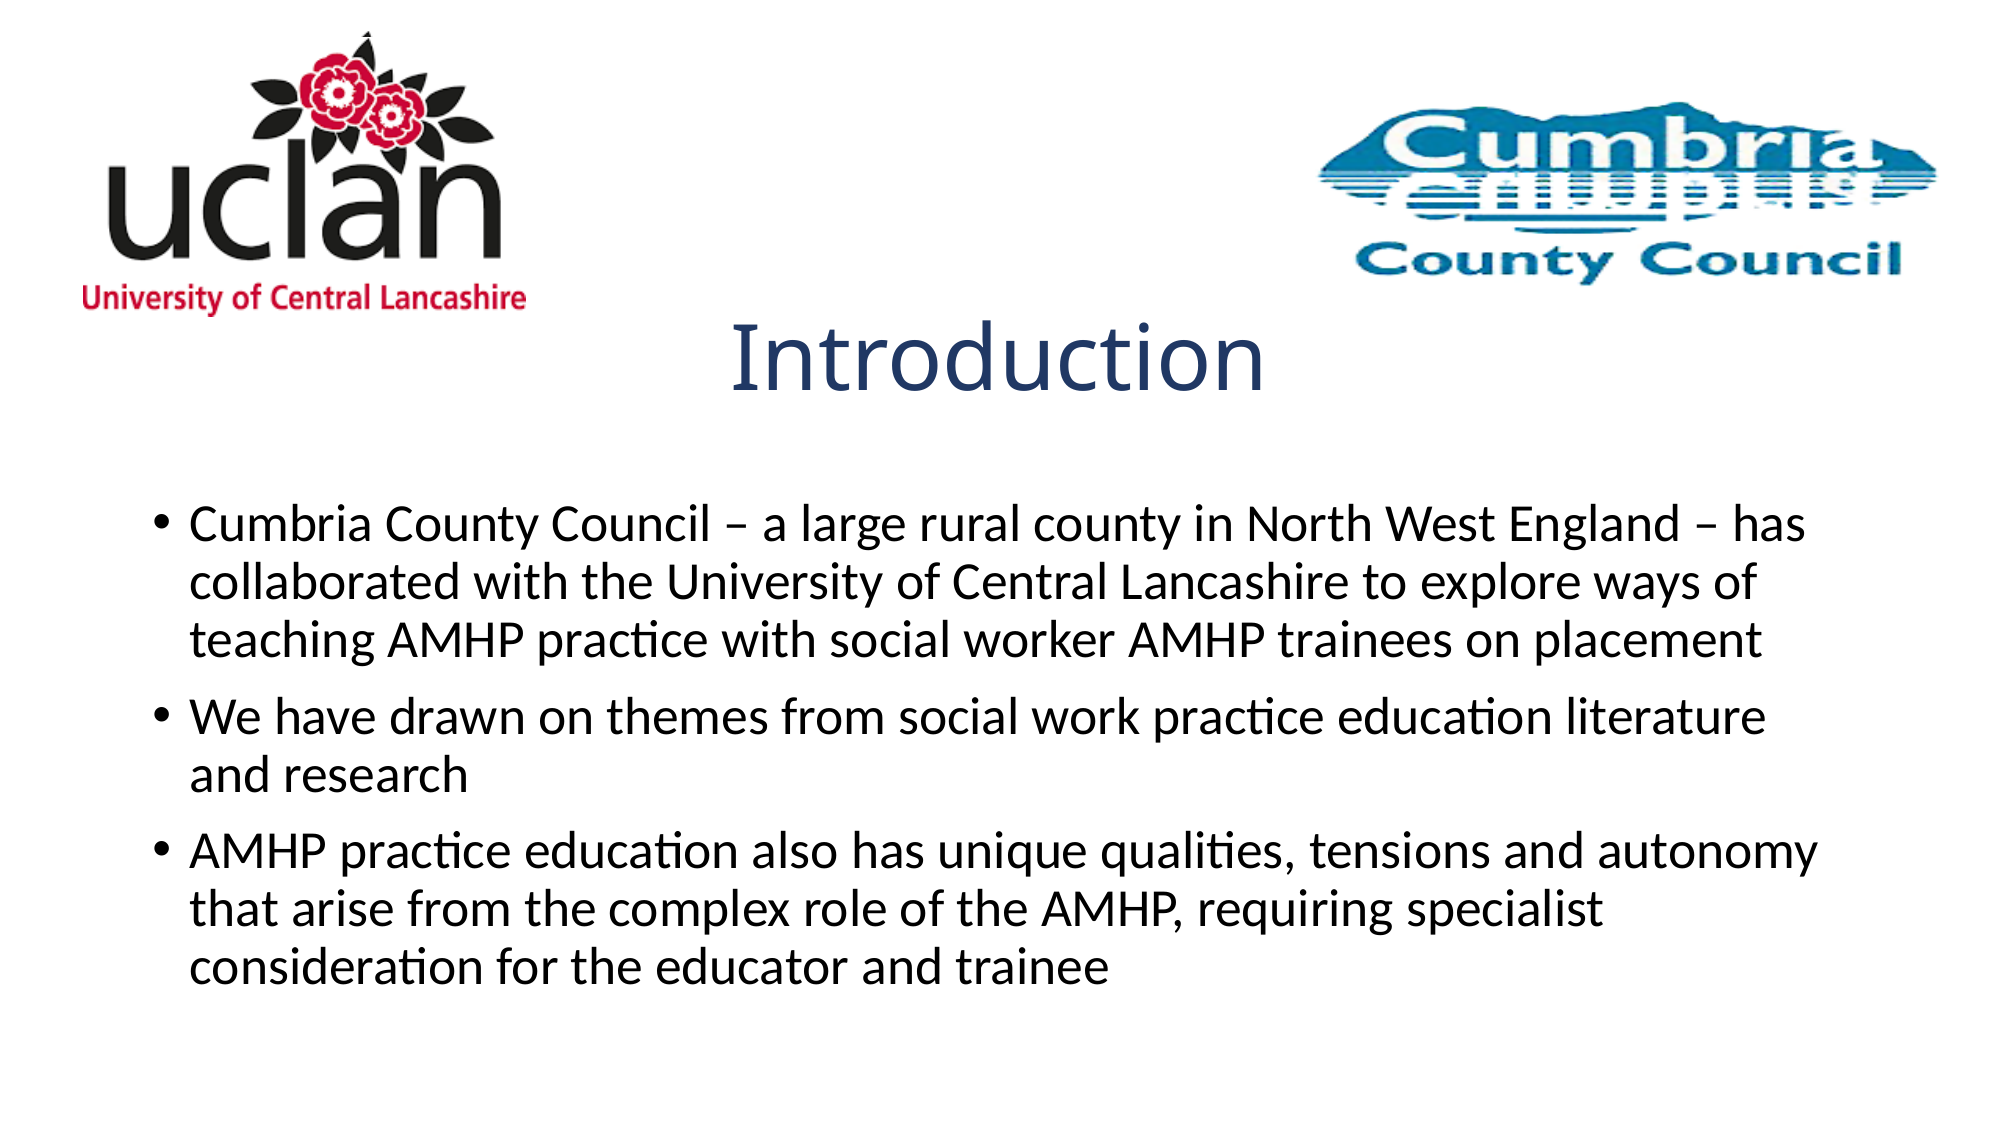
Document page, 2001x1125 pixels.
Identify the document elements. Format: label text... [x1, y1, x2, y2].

picture [83, 30, 526, 317]
list Cumbria County Council – a large rural county in North West England – has collaborated with the University of Central Lancashire to explore ways of teaching AMHP practice with social worker AMHP trainees on placement We have drawn on themes from social work practice education literature and research AMHP practice education also has unique qualities, tensions and autonomy that arise from the complex role of the AMHP, requiring specialist consideration for the educator and trainee [137, 487, 1863, 1014]
picture [1299, 0, 1944, 400]
title Introduction [137, 252, 1863, 470]
